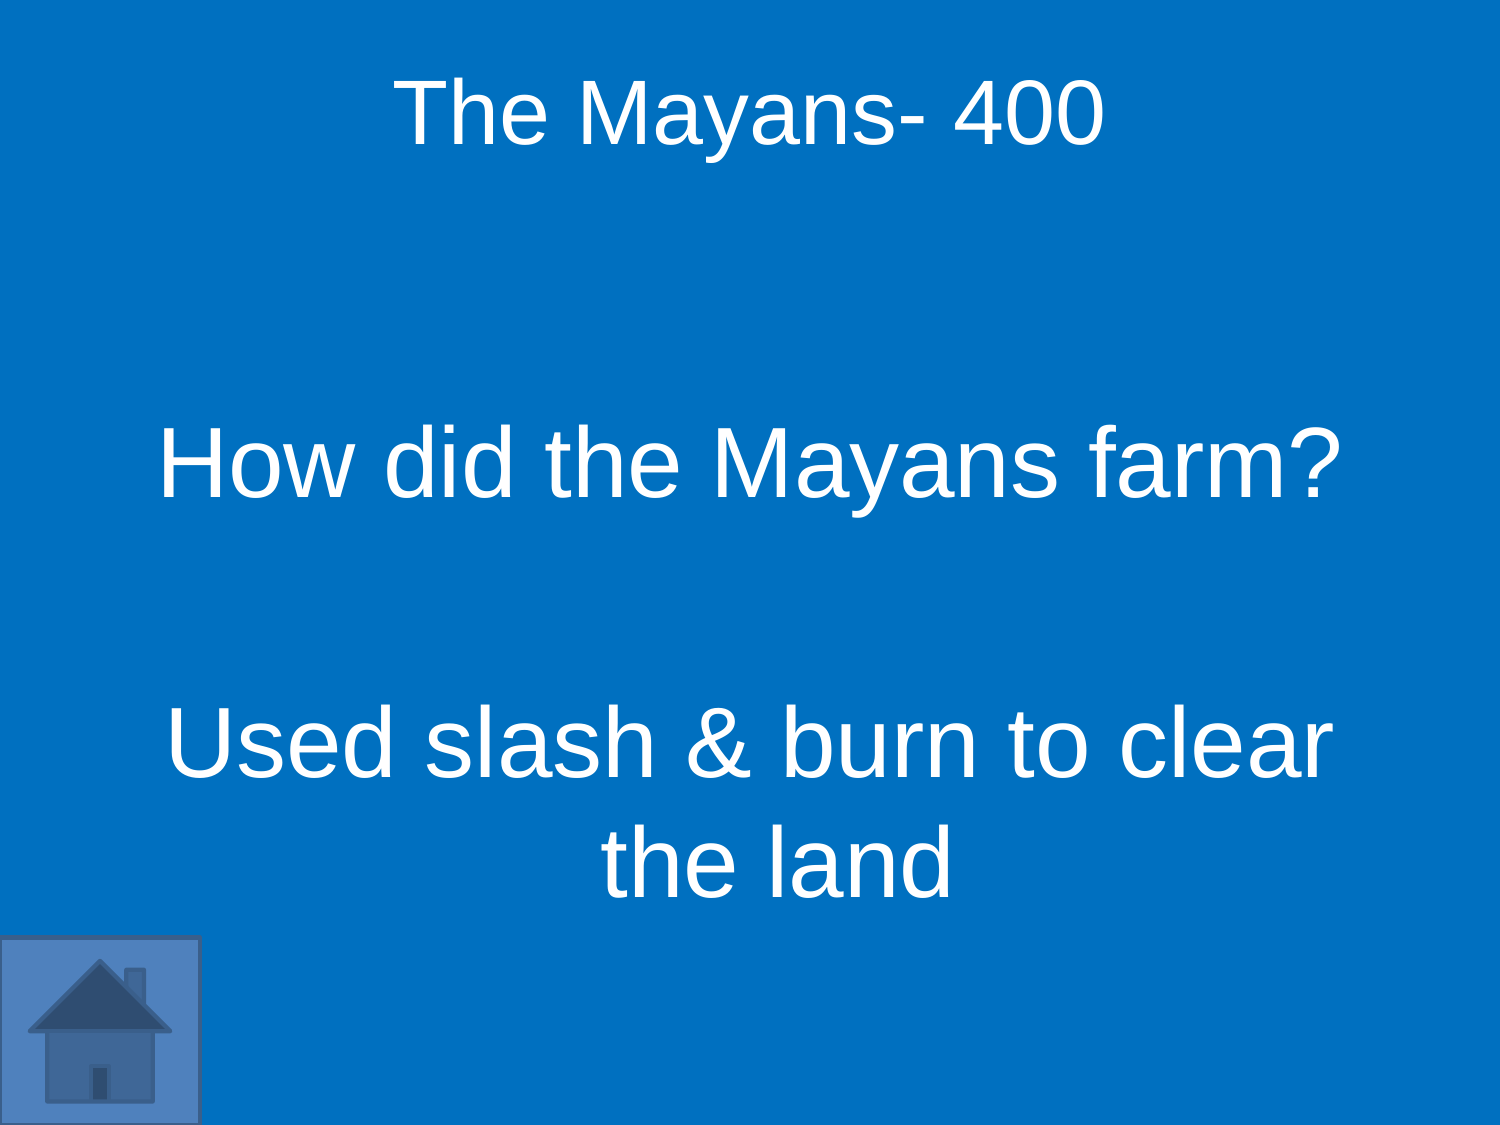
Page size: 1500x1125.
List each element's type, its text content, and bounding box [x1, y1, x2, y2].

text_box How did the Mayans farm? Used slash & burn to clear the land [74, 249, 1425, 1088]
text_box [0, 935, 202, 1125]
text_box The Mayans- 400 [74, 45, 1425, 233]
